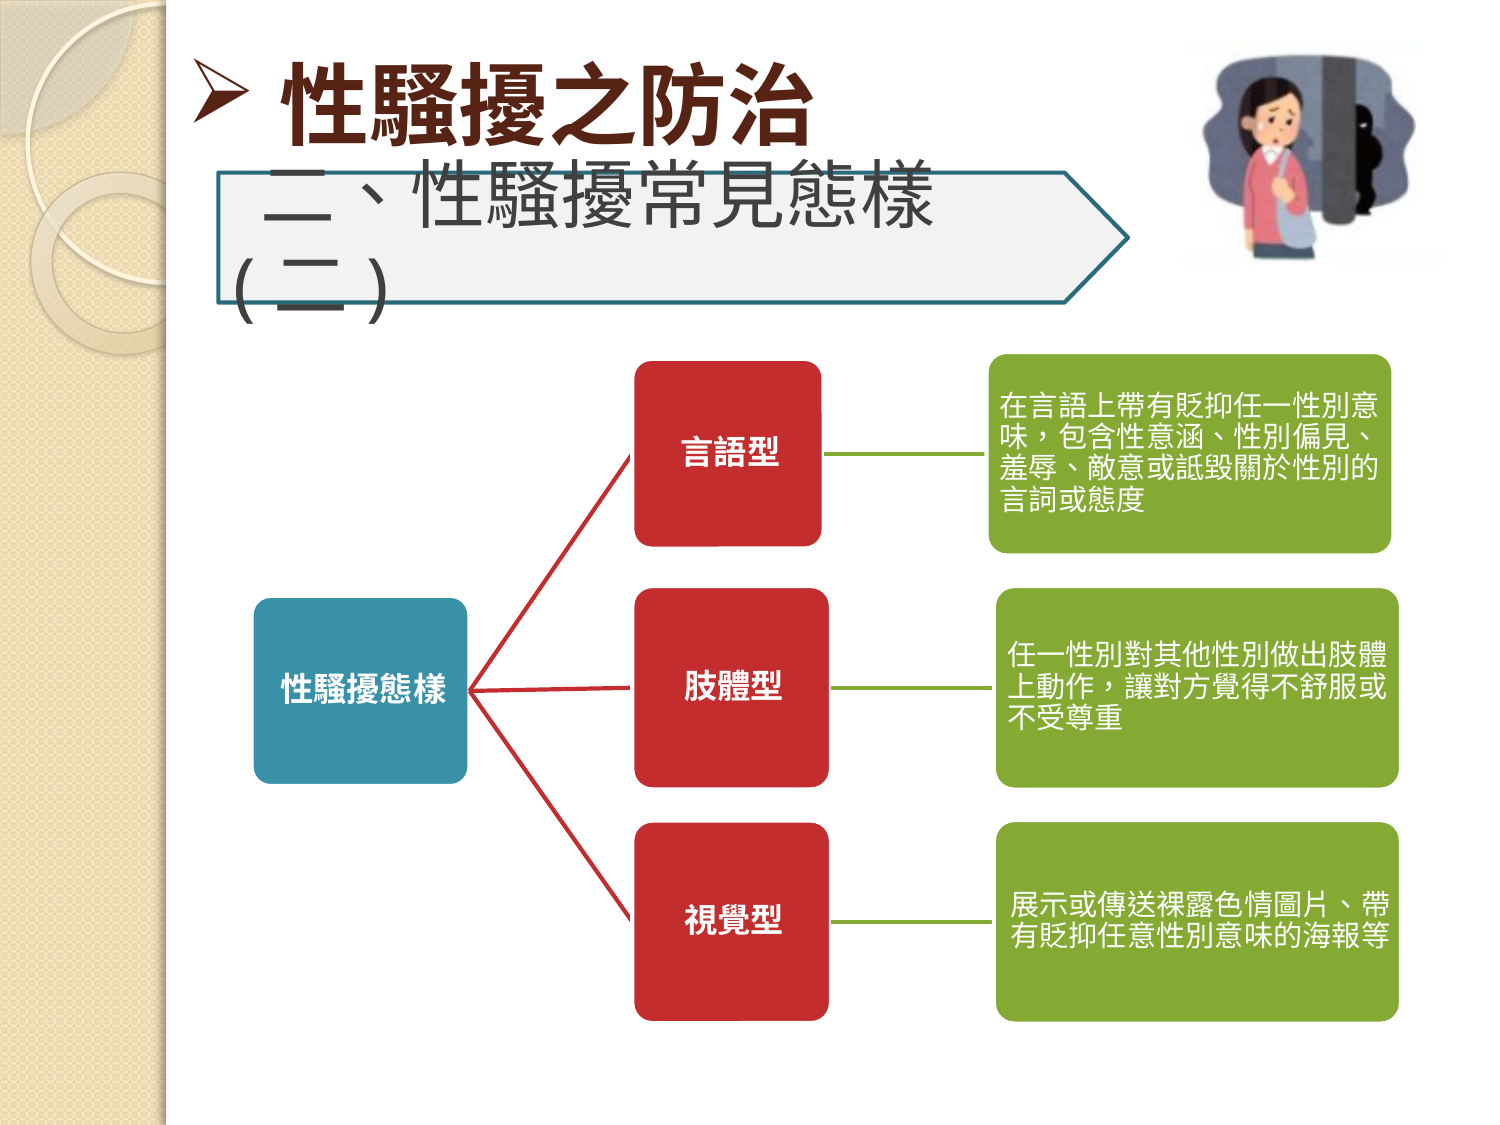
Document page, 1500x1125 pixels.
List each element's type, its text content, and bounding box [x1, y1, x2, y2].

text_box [250, 290, 1403, 1085]
title 性騷擾之防治 [171, 8, 1402, 197]
text_box 二、性騷擾常見態樣(二) [216, 170, 1131, 305]
picture [1183, 42, 1445, 265]
